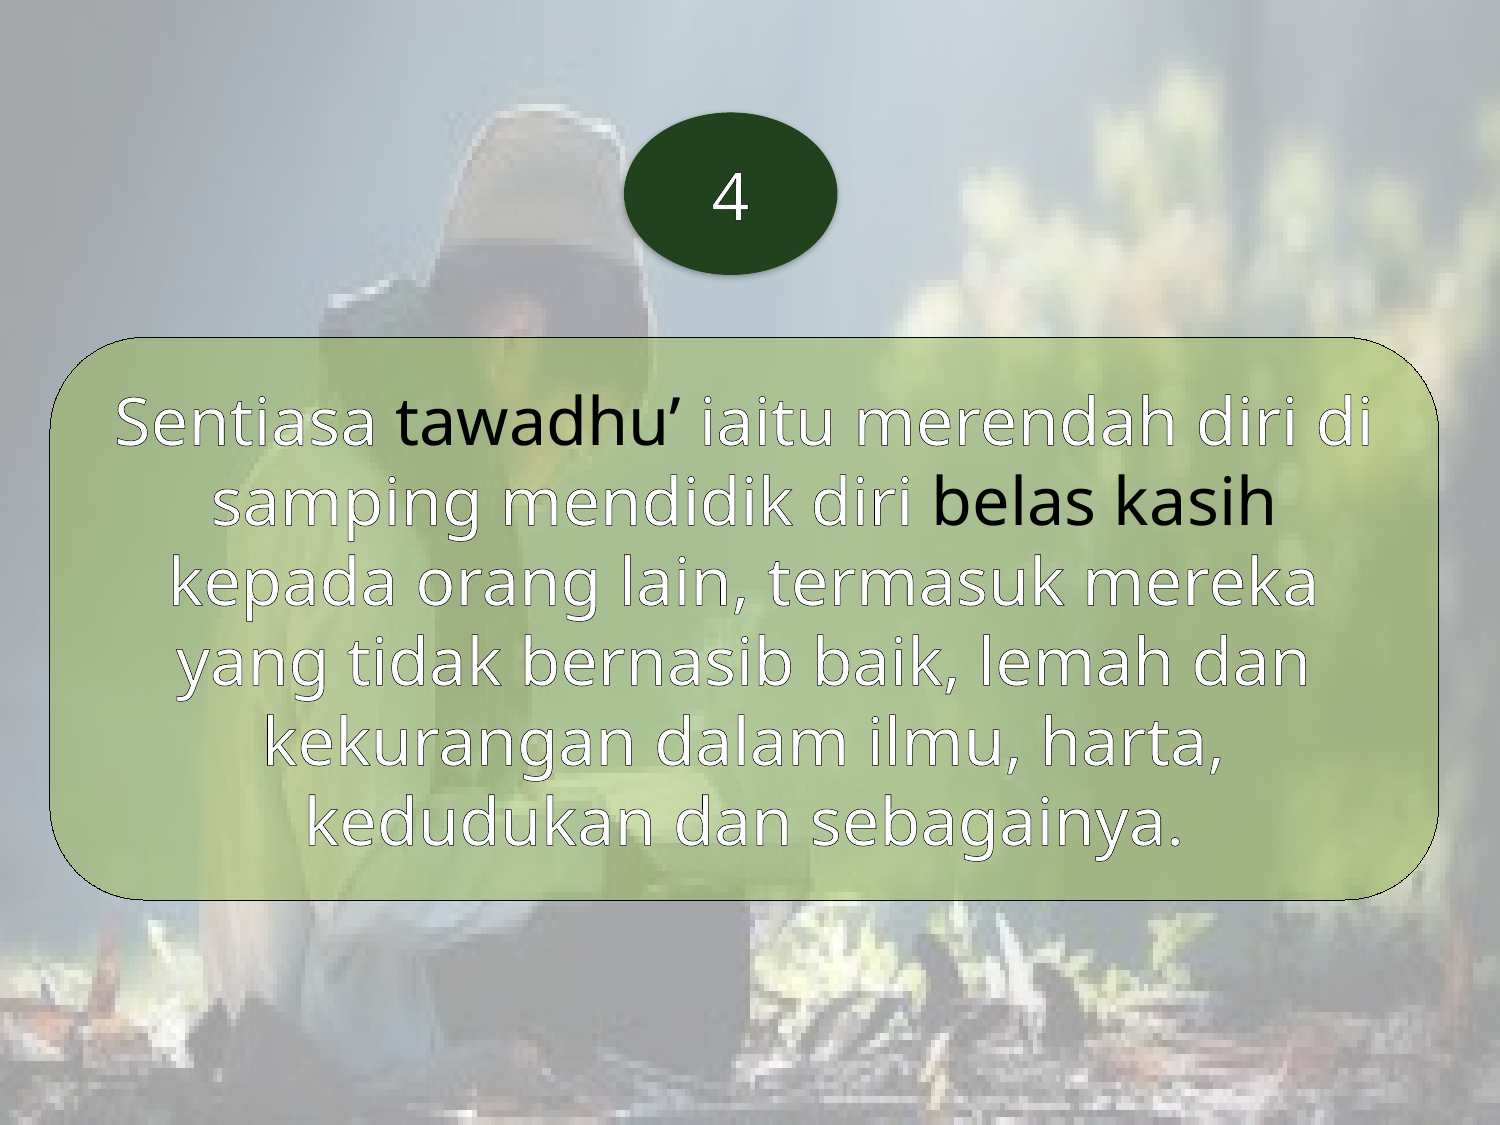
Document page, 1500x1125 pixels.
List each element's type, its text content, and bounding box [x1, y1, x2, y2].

text_box Sentiasa tawadhu’ iaitu merendah diri di samping mendidik diri belas kasih kepada orang lain, termasuk mereka yang tidak bernasib baik, lemah dan kekurangan dalam ilmu, harta, kedudukan dan sebagainya. [49, 337, 1439, 901]
text_box 4 [623, 112, 838, 275]
